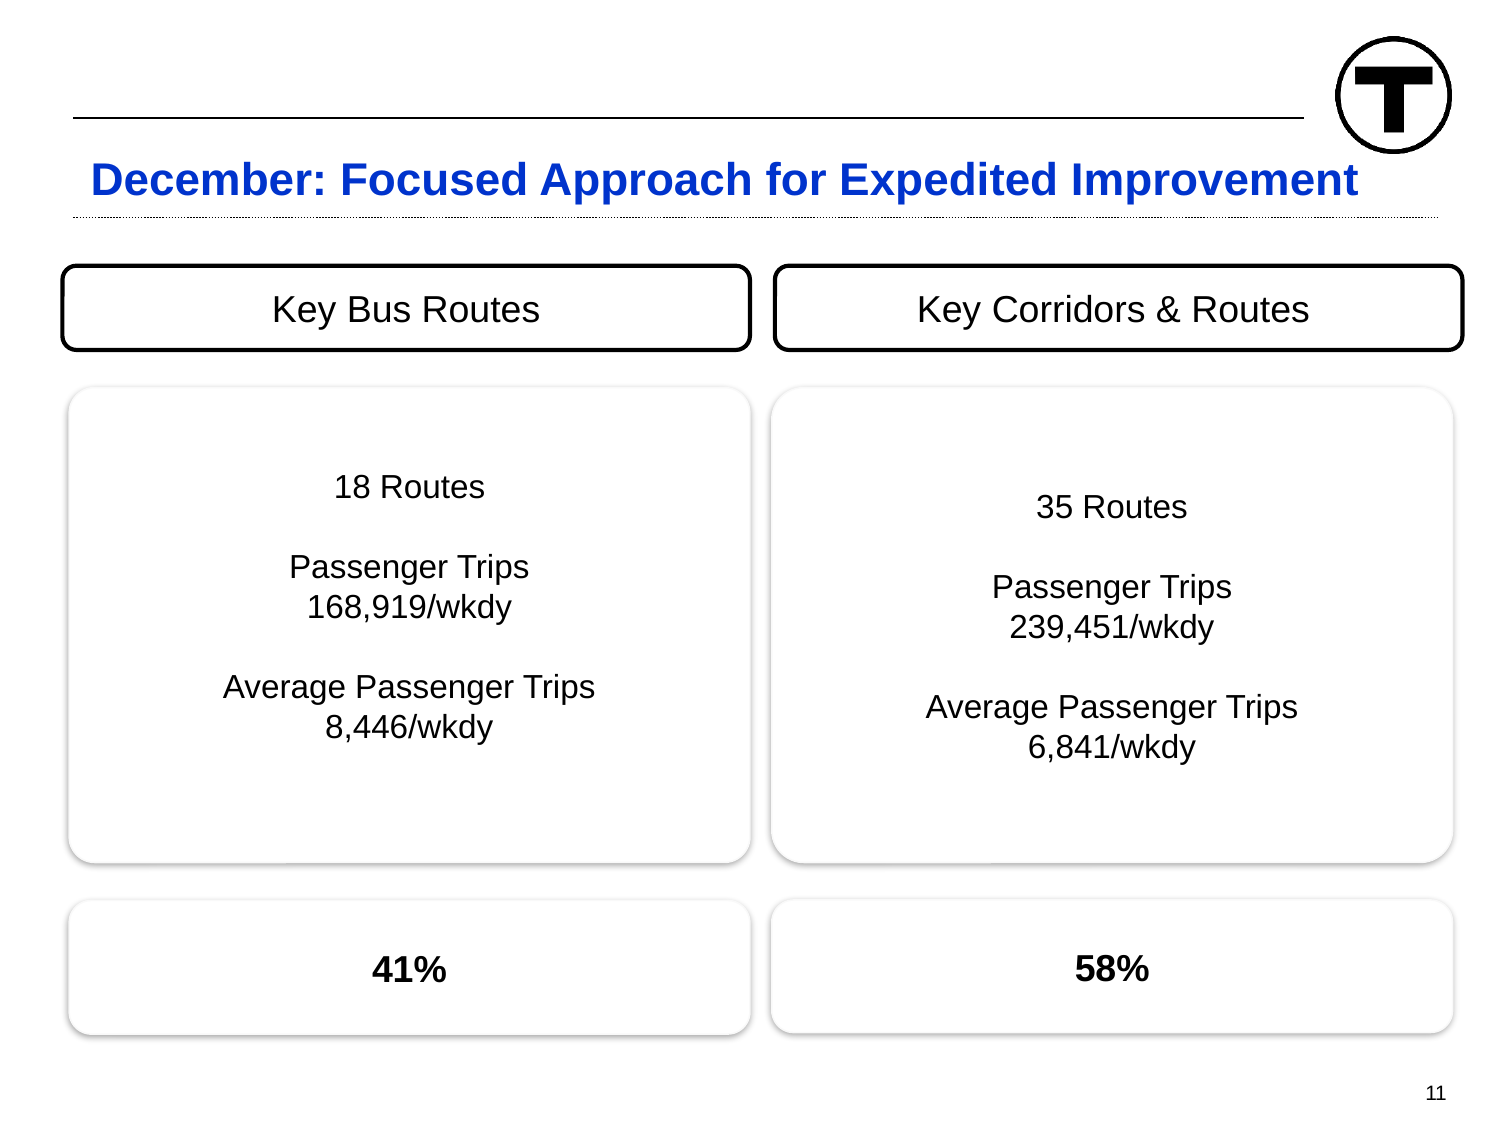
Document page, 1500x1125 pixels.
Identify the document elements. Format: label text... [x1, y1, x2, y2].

text_box Key Bus Routes [60, 263, 753, 353]
picture [1335, 36, 1452, 136]
text_box 18 Routes Passenger Trips 168,919/wkdy Average Passenger Trips 8,446/wkdy [68, 386, 751, 864]
text_box 41% [68, 899, 751, 1035]
title December: Focused Approach for Expedited Improvement [75, 136, 1453, 213]
text_box 58% [771, 899, 1454, 1034]
text_box 35 Routes Passenger Trips 239,451/wkdy Average Passenger Trips 6,841/wkdy [771, 386, 1454, 864]
text_box Key Corridors & Routes [772, 263, 1465, 353]
